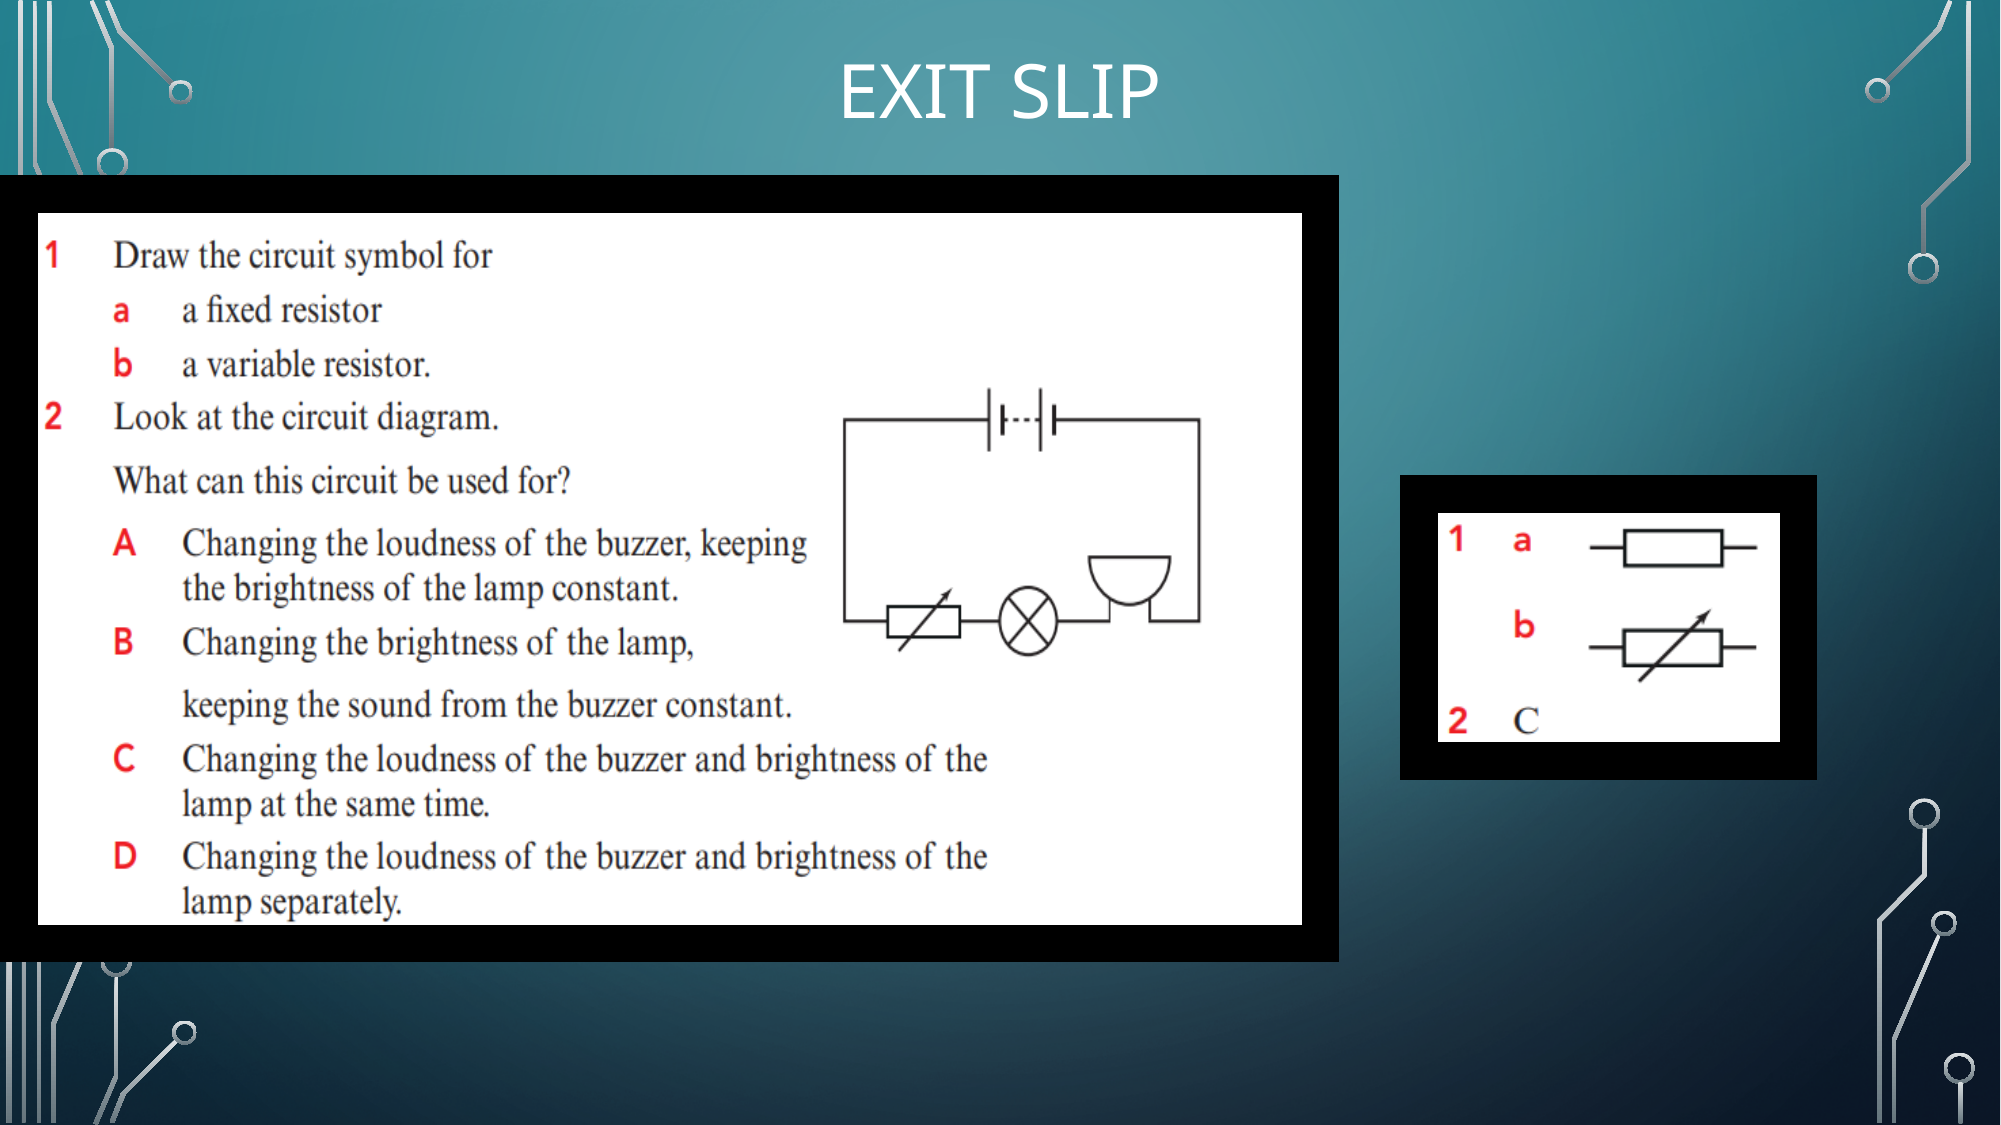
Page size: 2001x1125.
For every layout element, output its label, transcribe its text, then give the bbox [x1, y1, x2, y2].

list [37, 212, 1302, 926]
title Exit Slip [187, 13, 1813, 175]
picture [1437, 512, 1780, 743]
